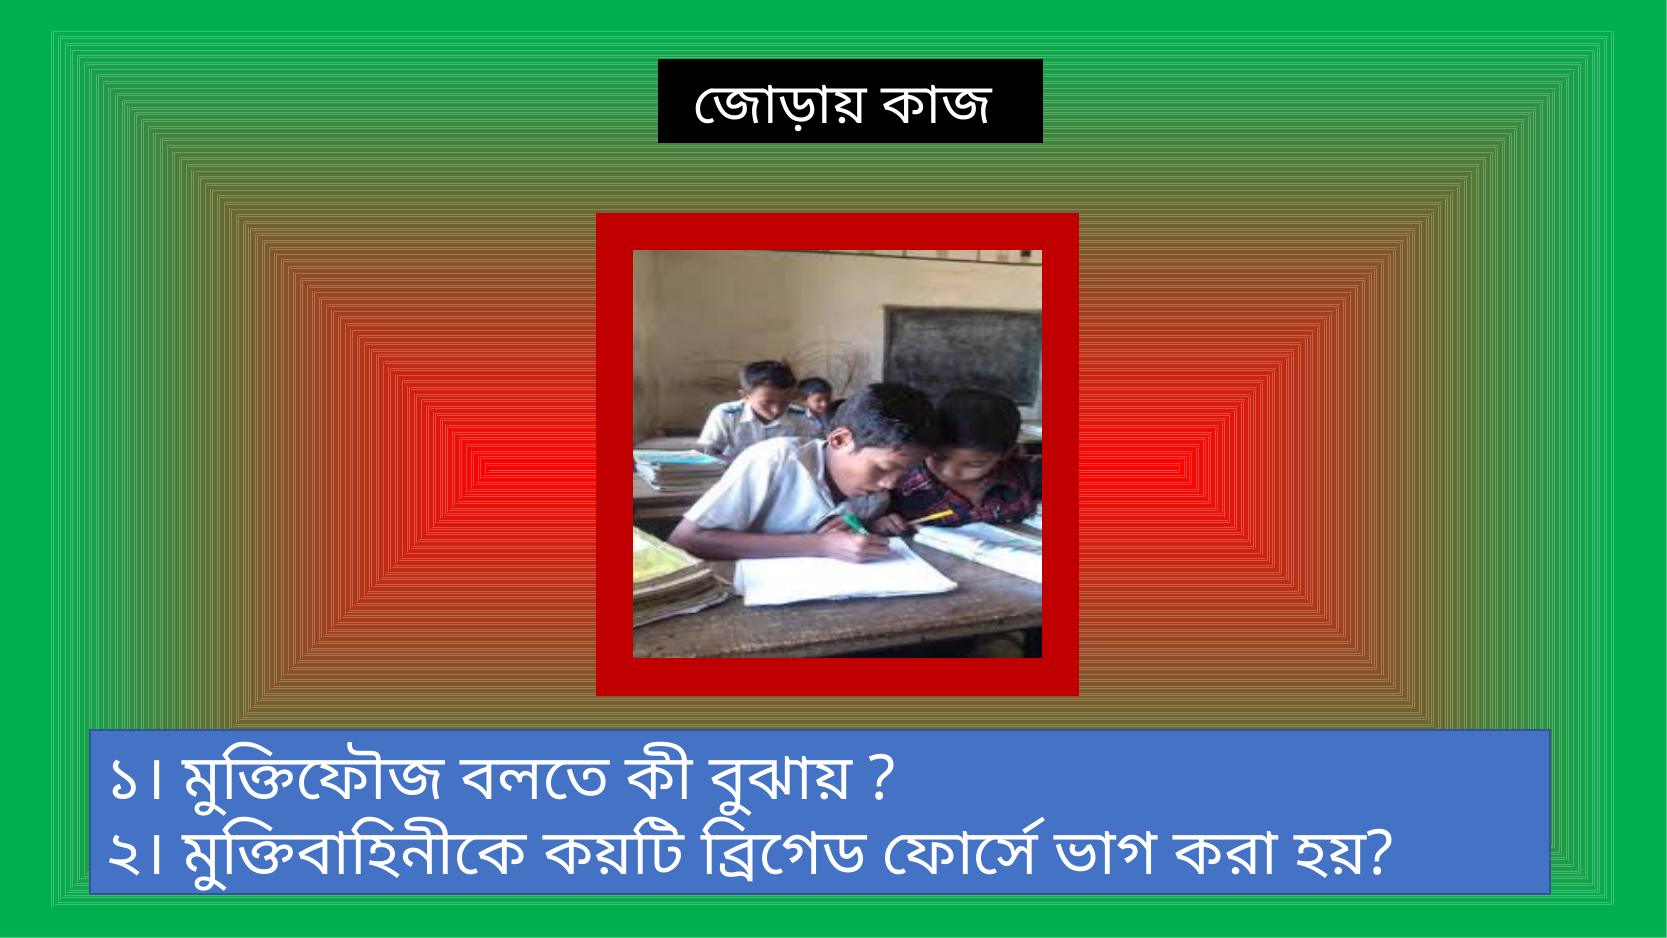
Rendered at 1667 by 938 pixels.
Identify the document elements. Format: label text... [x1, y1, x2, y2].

picture [633, 249, 1042, 659]
text_box জোড়ায় কাজ [658, 59, 1043, 143]
text_box ১। মুক্তিফৌজ বলতে কী বুঝায় ? ২। মুক্তিবাহিনীকে কয়টি ব্রিগেড ফোর্সে ভাগ করা হয়? [89, 729, 1551, 895]
